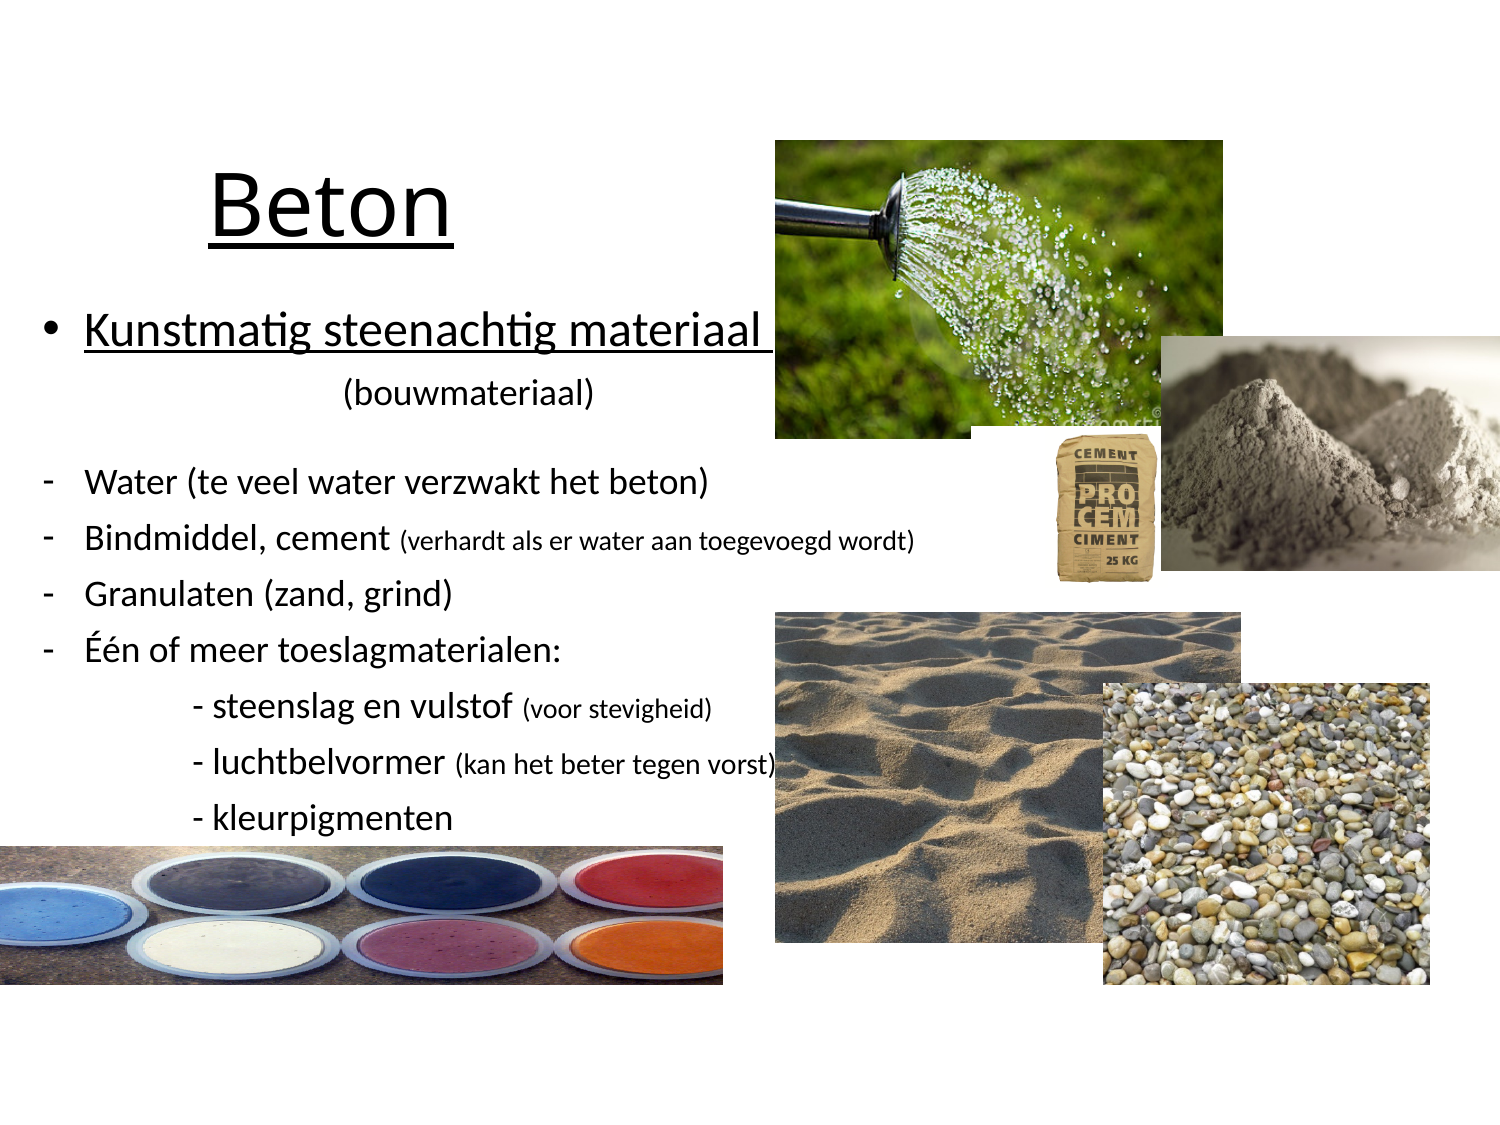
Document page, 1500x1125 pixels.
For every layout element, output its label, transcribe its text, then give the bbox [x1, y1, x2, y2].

title Beton [67, 152, 595, 263]
subtitle Kunstmatig steenachtig materiaal (bouwmateriaal) Water (te veel water verzwakt het beton) Bindmiddel, cement (verhardt als er water aan toegevoegd wordt) Granulaten (zand, grind) Één of meer toeslagmaterialen: - steenslag en vulstof (voor stevigheid) - luchtbelvormer (kan het beter tegen vorst) - kleurpigmenten [27, 295, 1343, 930]
picture [0, 846, 723, 985]
picture [775, 140, 1500, 589]
picture [775, 612, 1430, 985]
